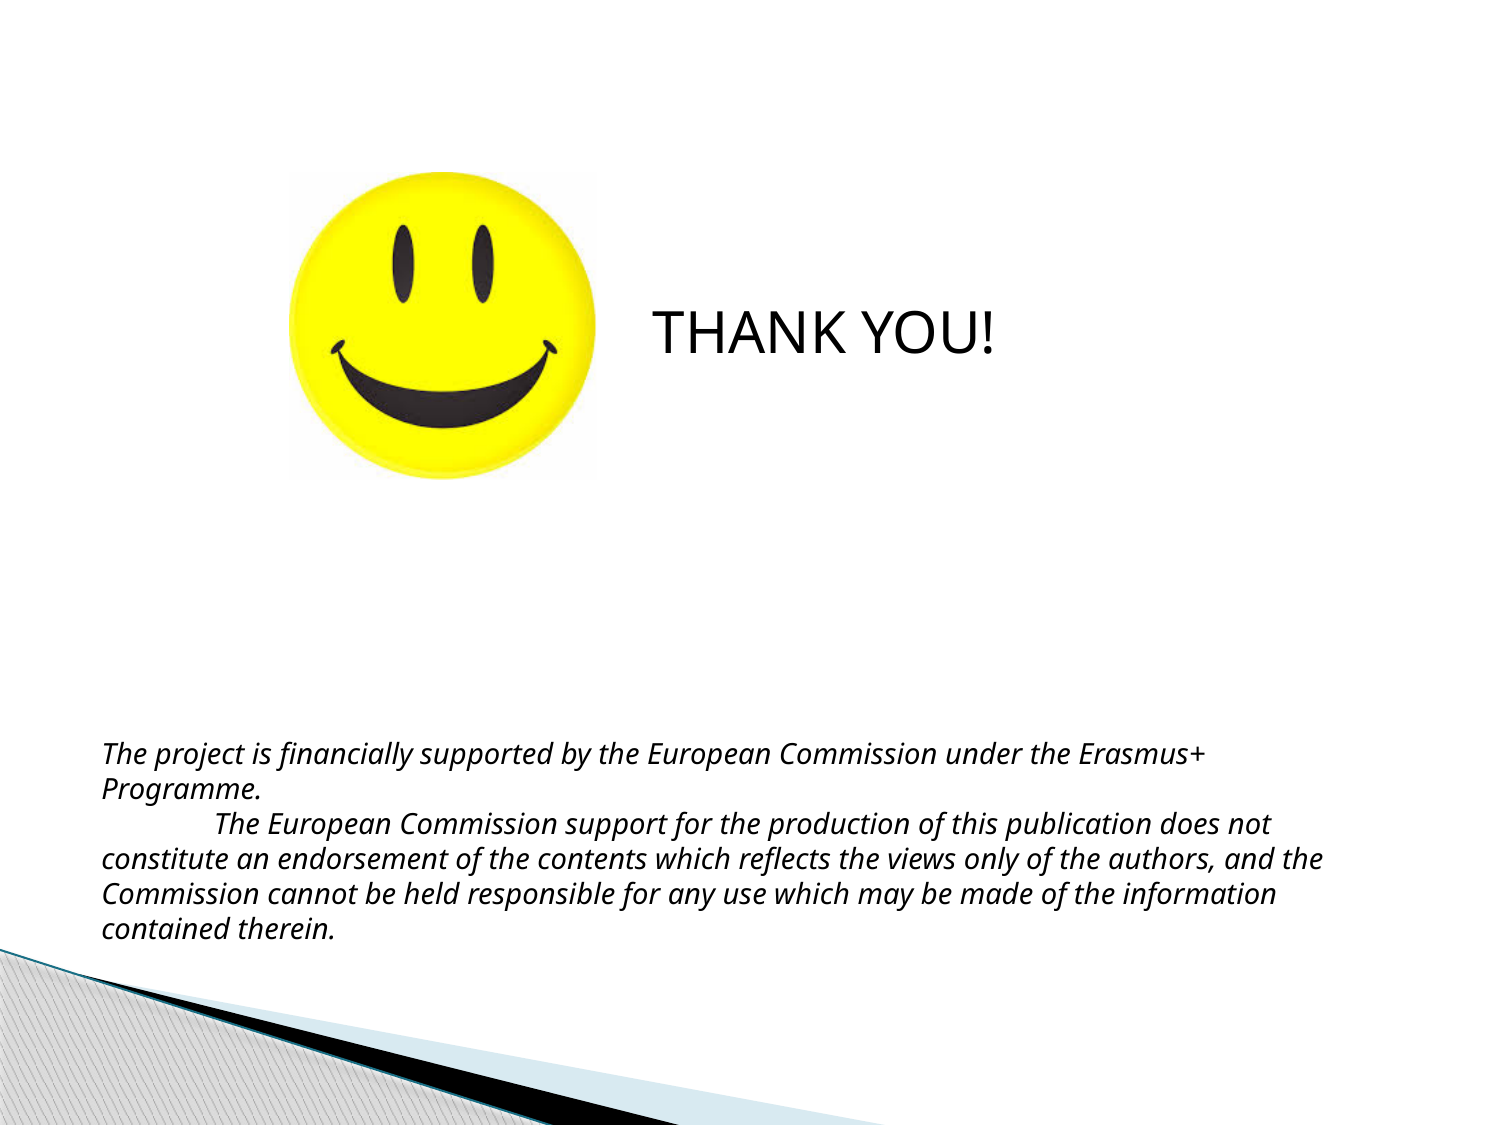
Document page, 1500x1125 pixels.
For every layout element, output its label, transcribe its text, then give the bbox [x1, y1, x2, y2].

text_box The project is financially supported by the European Commission under the Erasmus+ Programme. The European Commission support for the production of this publication does not constitute an endorsement of the contents which reflects the views only of the authors, and the Commission cannot be held responsi­ble for any use which may be made of the information contained therein. [86, 727, 1375, 953]
picture [289, 172, 597, 481]
text_box THANK YOU! [638, 287, 1052, 373]
